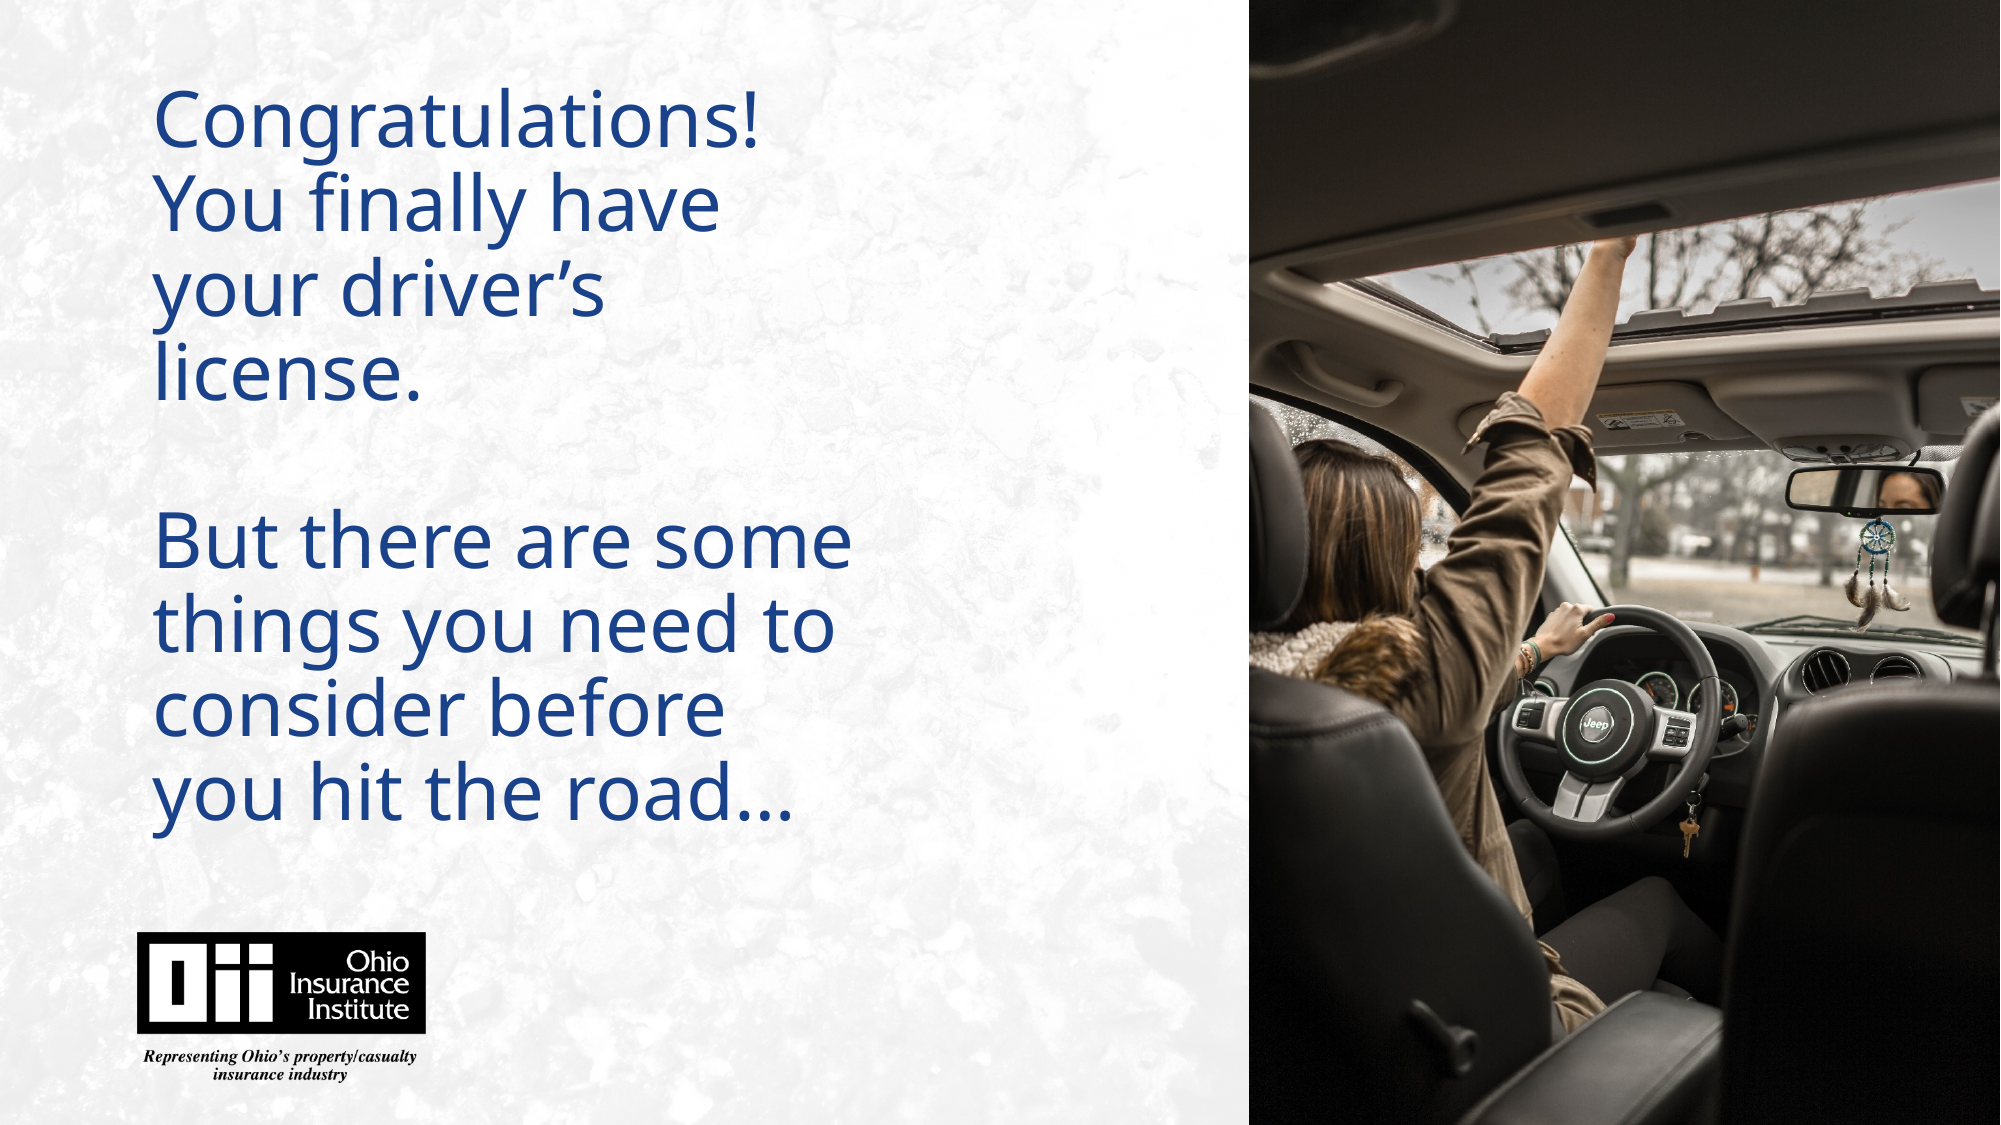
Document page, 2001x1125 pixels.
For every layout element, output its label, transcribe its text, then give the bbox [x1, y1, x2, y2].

picture [1248, 0, 2000, 1125]
picture [137, 932, 426, 1083]
title Congratulations! You finally have your driver’s license. But there are some things you need to consider before you hit the road… [137, 64, 895, 855]
